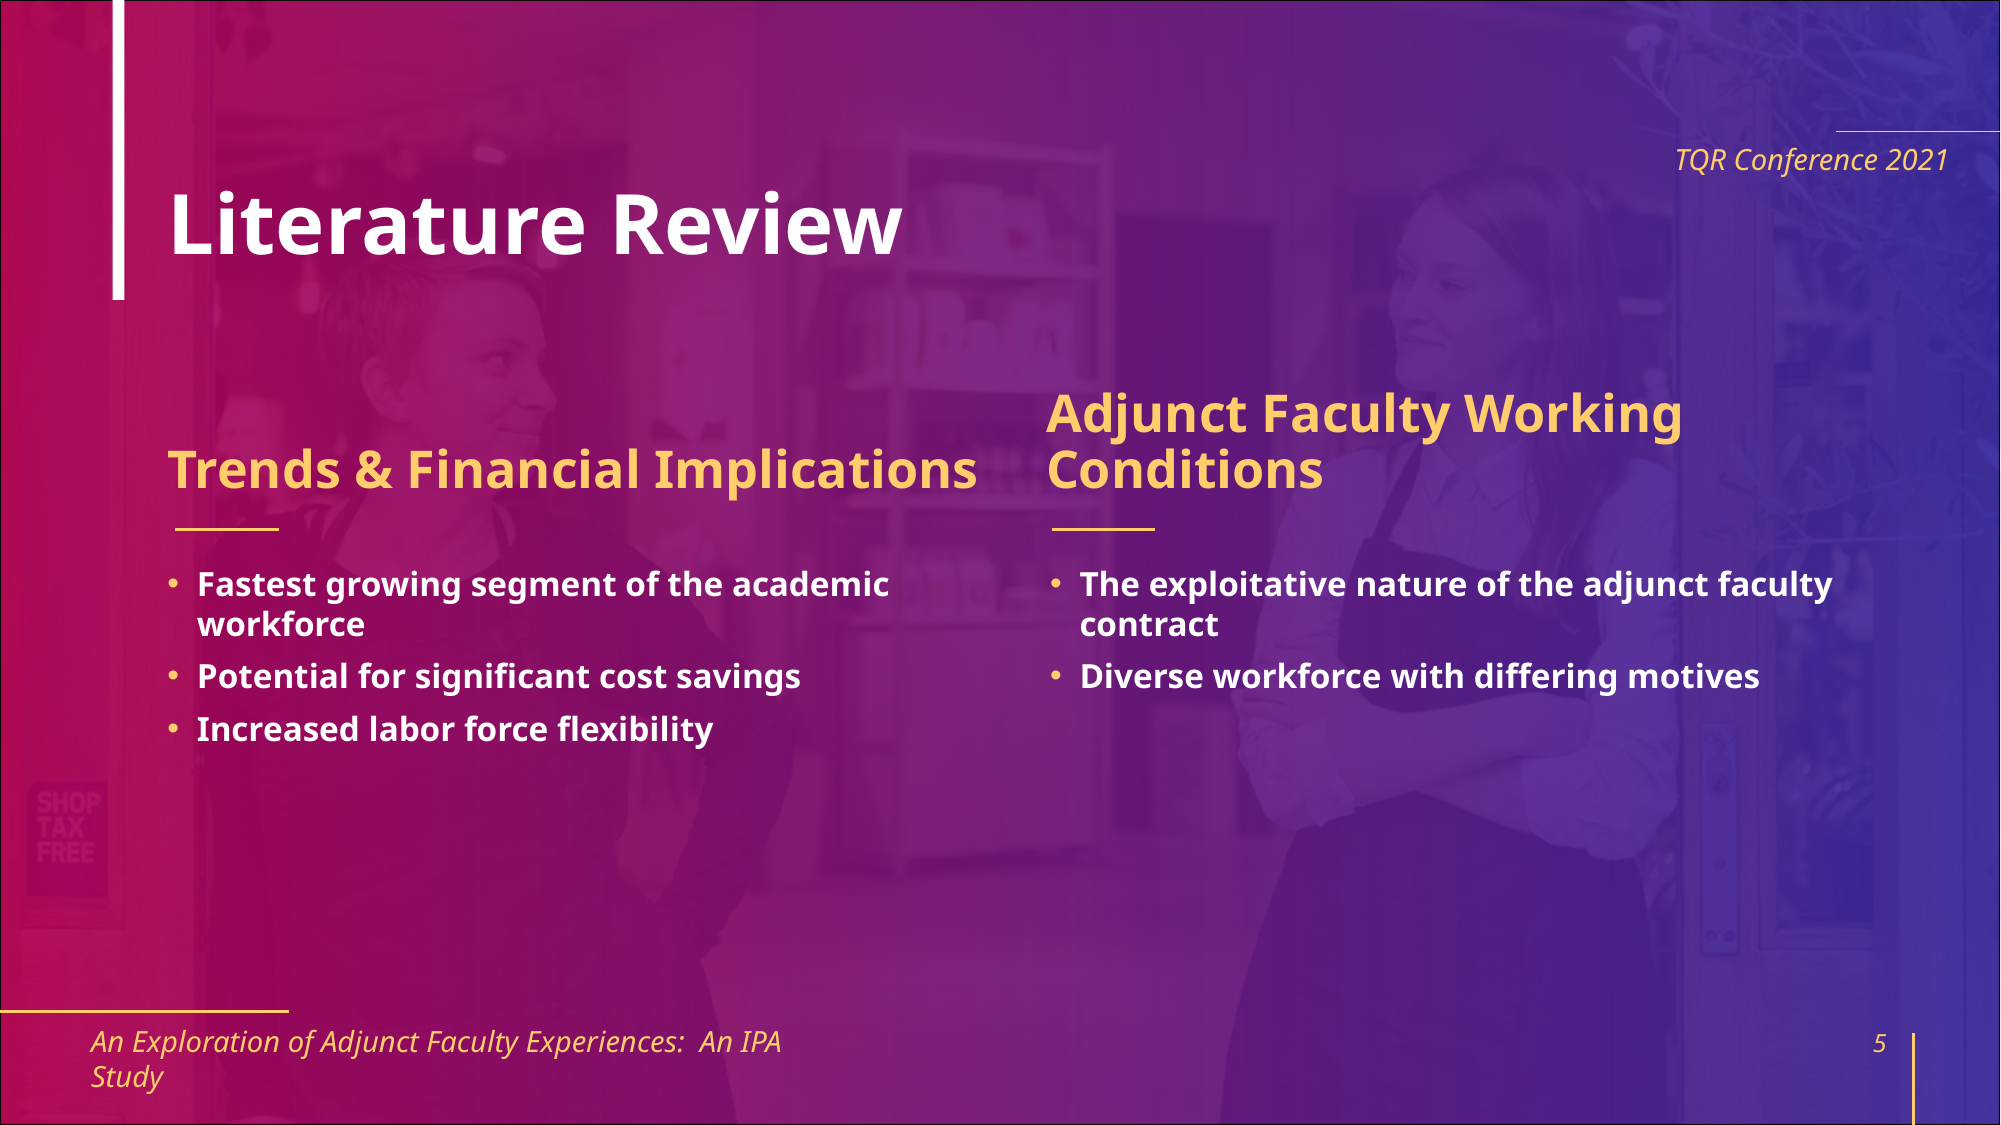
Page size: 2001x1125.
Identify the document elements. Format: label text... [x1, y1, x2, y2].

list The exploitative nature of the adjunct faculty contract Diverse workforce with differing motives [1035, 555, 1882, 1011]
list Adjunct Faculty Working Conditions [1030, 372, 1882, 508]
text_box An Exploration of Adjunct Faculty Experiences: An IPA Study [76, 1027, 847, 1088]
list Fastest growing segment of the academic workforce Potential for significant cost savings Increased labor force flexibility [152, 555, 999, 1011]
slide_number 5 [1451, 1015, 1902, 1075]
list TQR Conference 2021 [1659, 137, 2000, 192]
list Trends & Financial Implications [152, 372, 999, 508]
title Literature Review [152, 118, 1878, 337]
